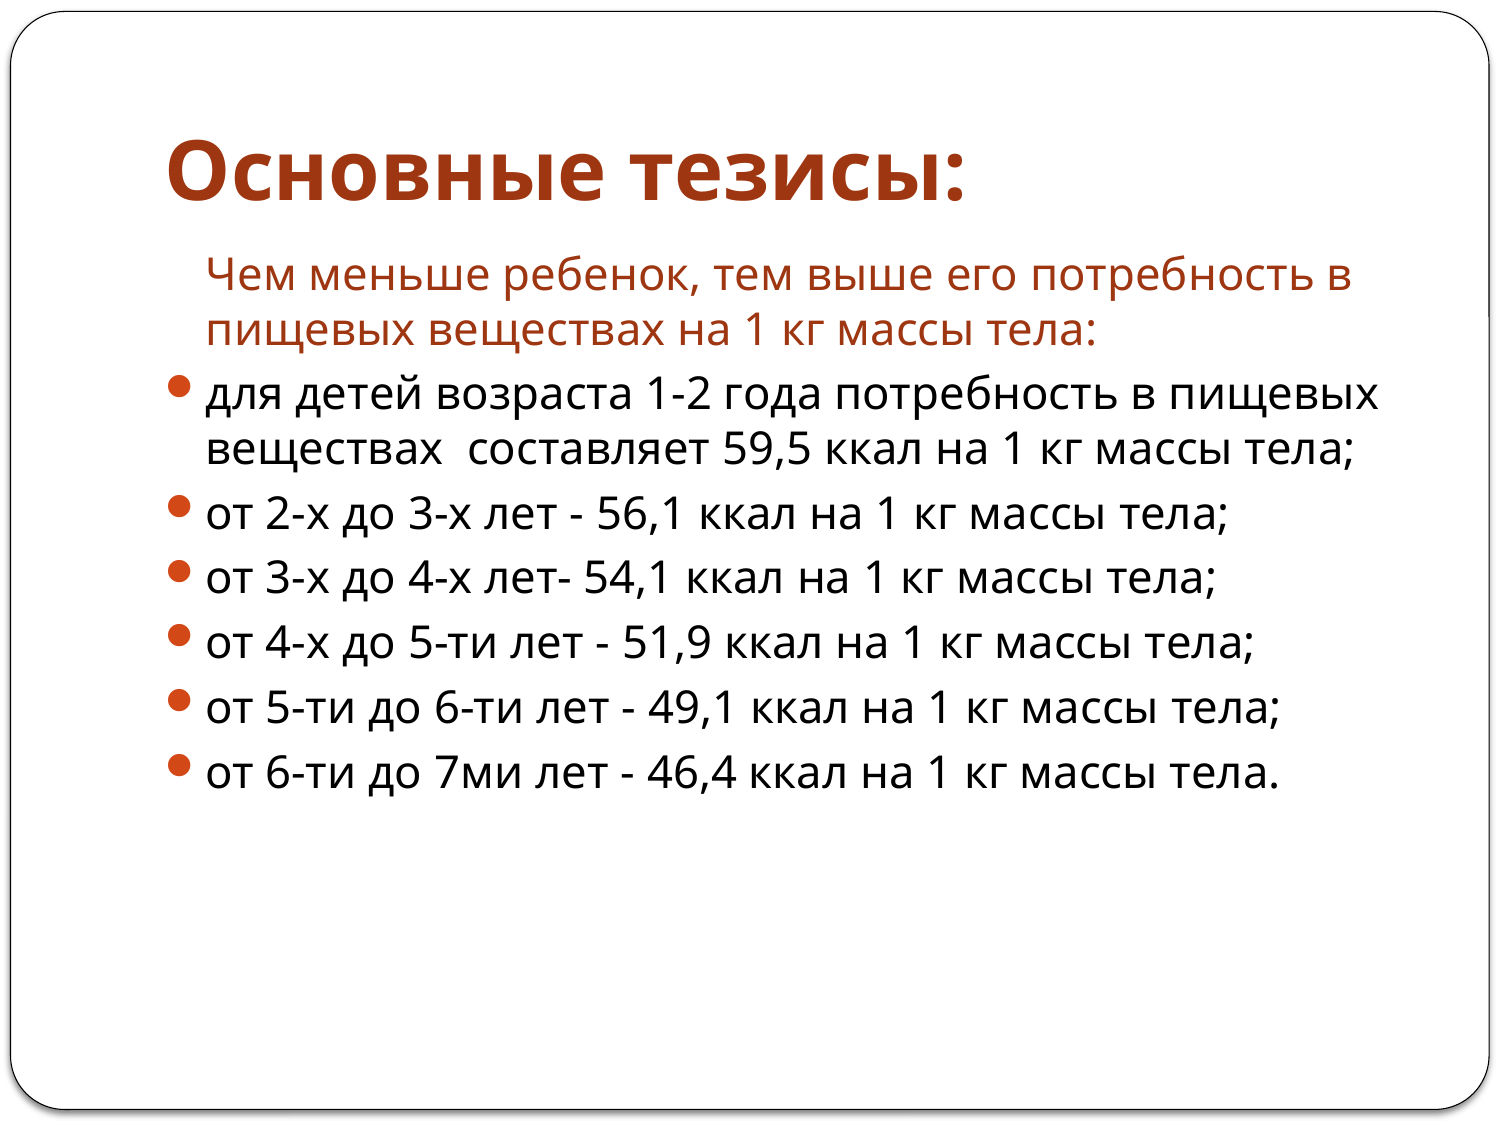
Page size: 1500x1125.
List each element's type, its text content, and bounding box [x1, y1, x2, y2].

title Основные тезисы: [150, 45, 1425, 233]
list Чем меньше ребенок, тем выше его потребность в пищевых веществах на 1 кг массы тела: для детей возраста 1-2 года потребность в пищевых веществах составляет 59,5 ккал на 1 кг массы тела; от 2-х до 3-х лет - 56,1 ккал на 1 кг массы тела; от 3-х до 4-х лет- 54,1 ккал на 1 кг массы тела; от 4-х до 5-ти лет - 51,9 ккал на 1 кг массы тела; от 5-ти до 6-ти лет - 49,1 ккал на 1 кг массы тела; от 6-ти до 7­ми лет - 46,4 ккал на 1 кг массы тела. [150, 237, 1425, 1055]
